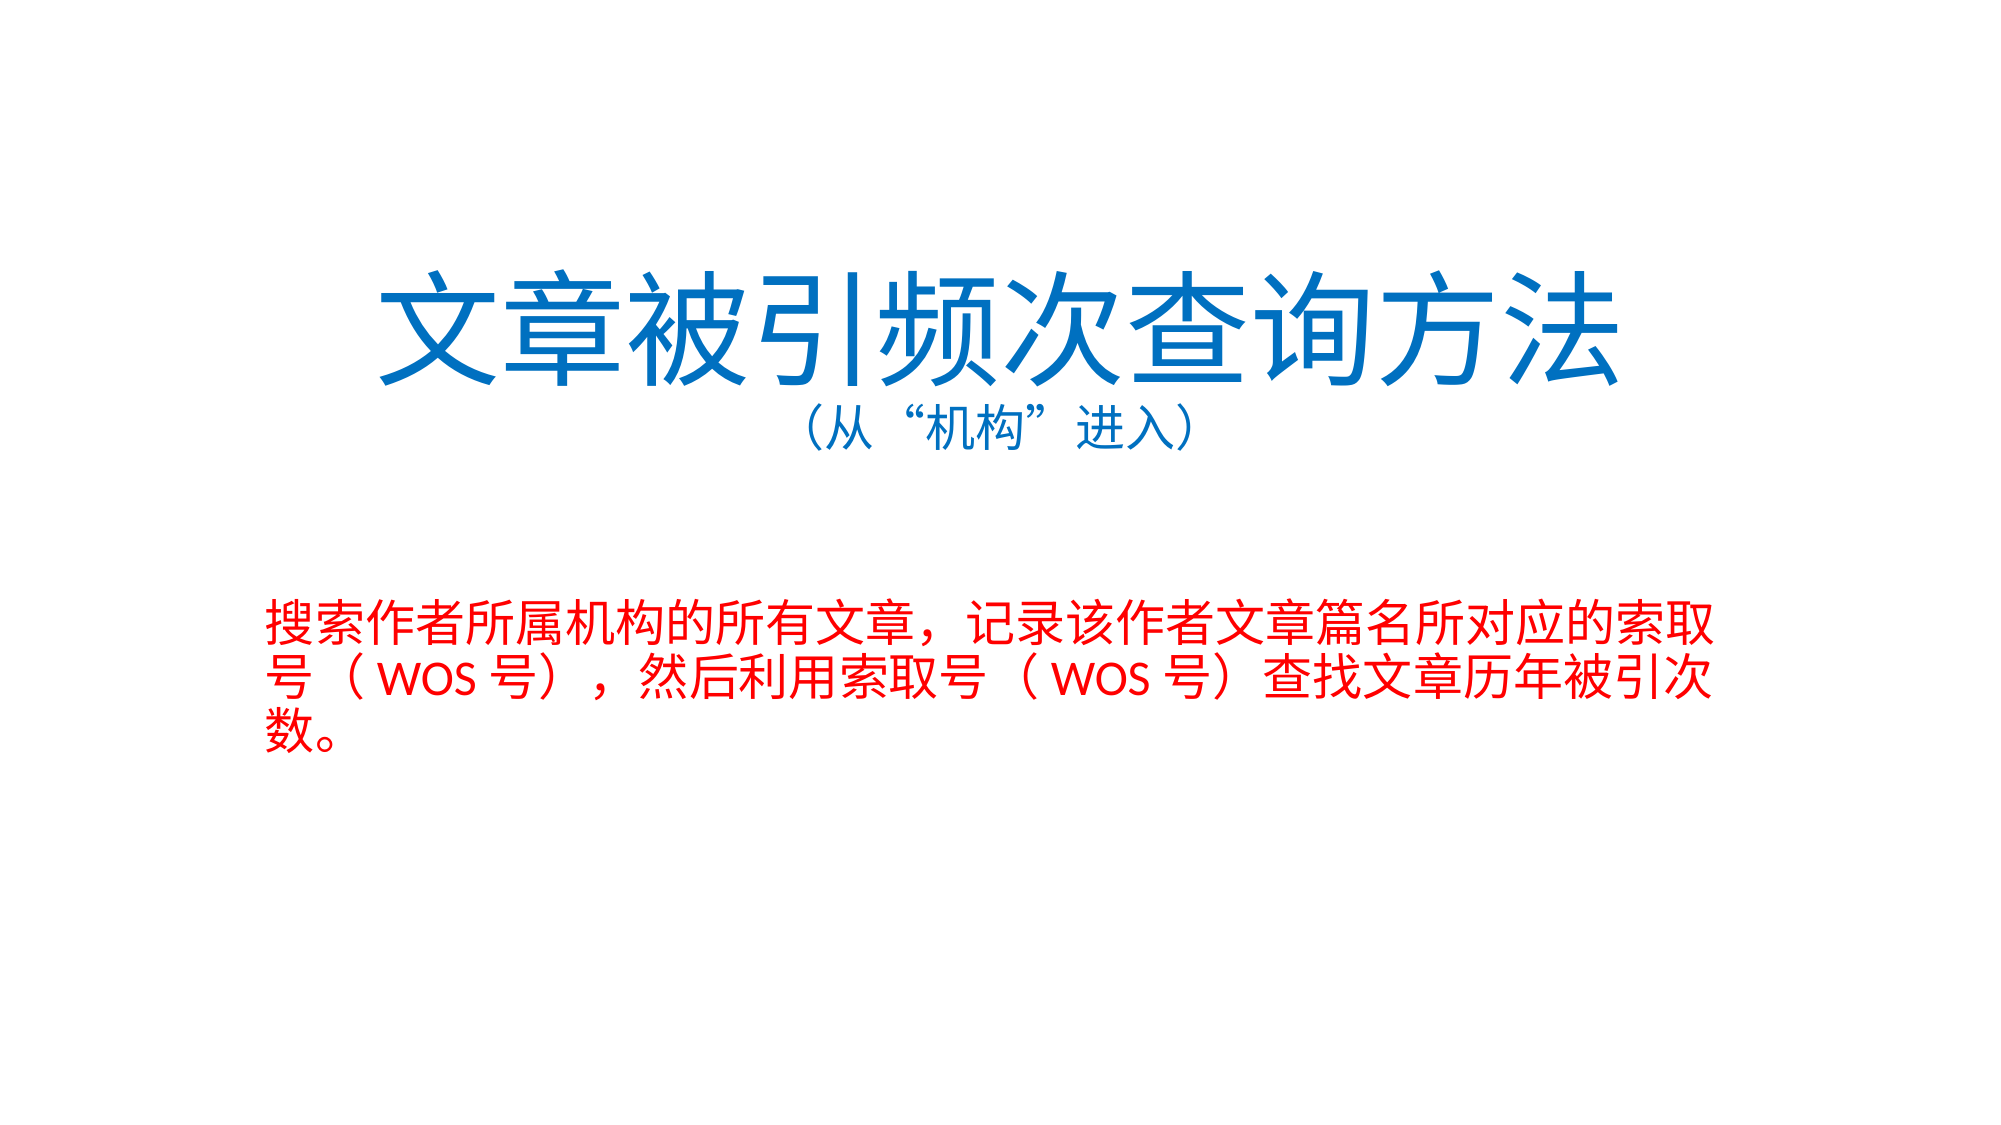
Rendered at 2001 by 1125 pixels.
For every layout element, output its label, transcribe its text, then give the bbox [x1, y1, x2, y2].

subtitle 搜索作者所属机构的所有文章，记录该作者文章篇名所对应的索取号（WOS号），然后利用索取号（WOS号）查找文章历年被引次数。 [249, 590, 1750, 863]
title 文章被引频次查询方法 （从“机构”进入） [249, 184, 1750, 465]
